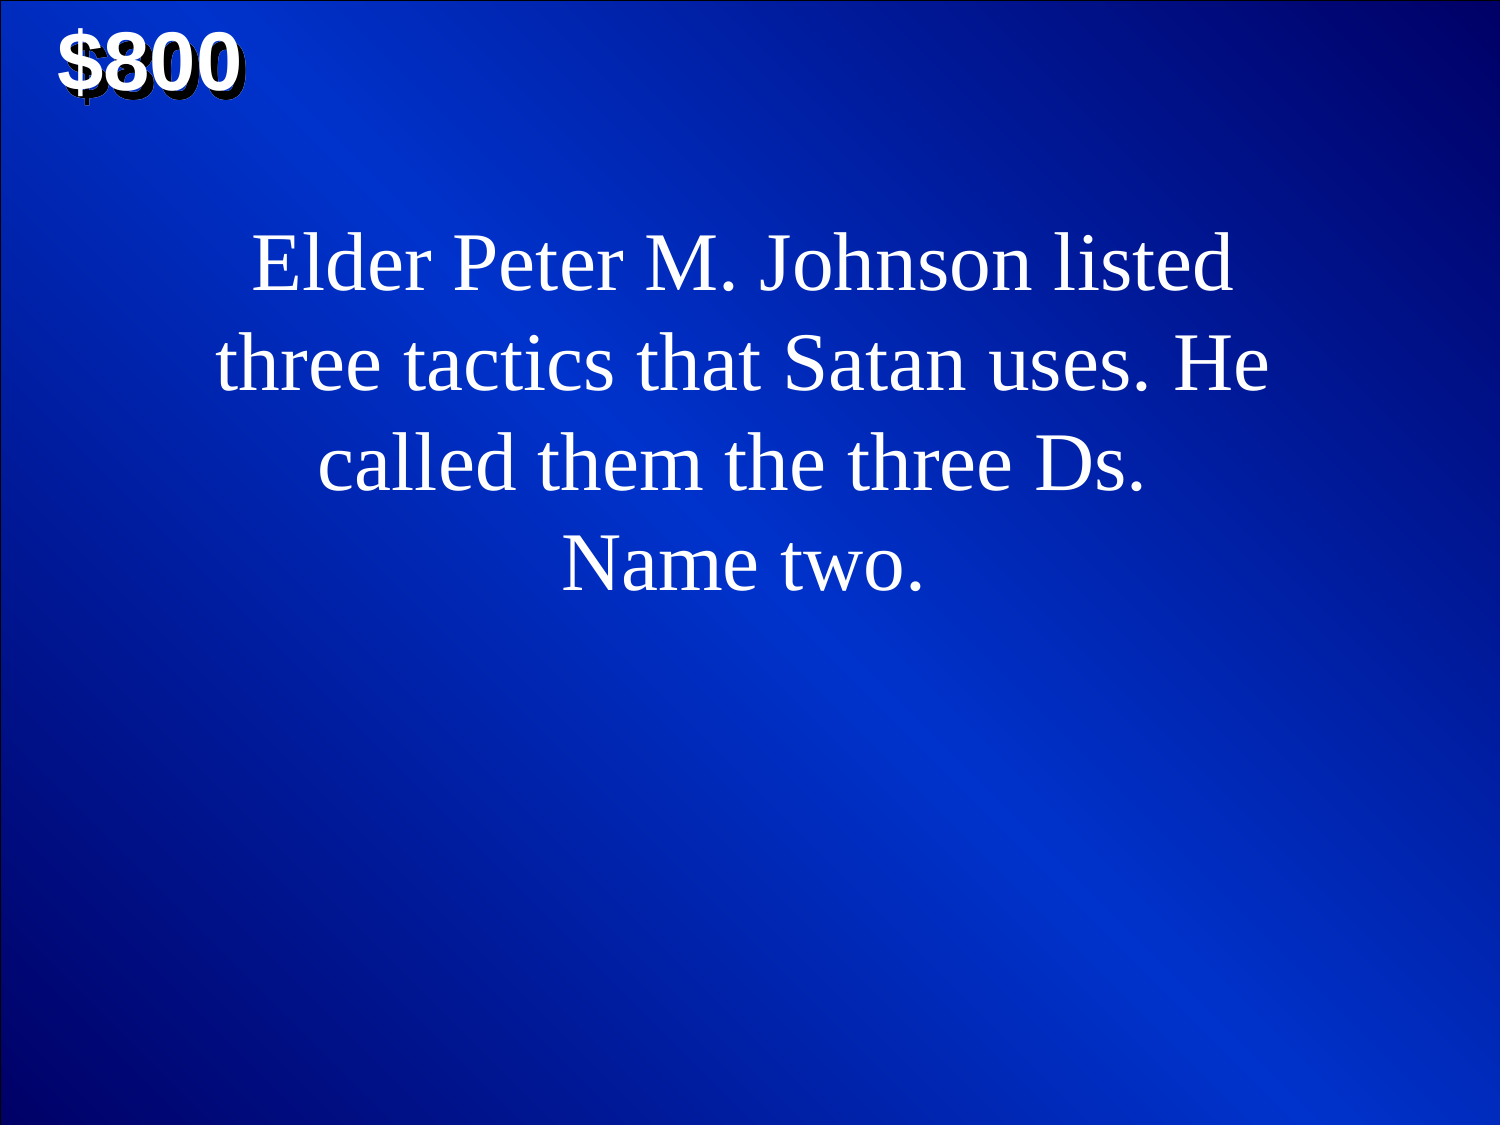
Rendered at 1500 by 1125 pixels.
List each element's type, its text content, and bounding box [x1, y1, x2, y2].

text_box [0, 0, 1500, 1125]
text_box Elder Peter M. Johnson listed three tactics that Satan uses. He called them the three Ds. Name two. [149, 199, 1338, 615]
text_box $800 [0, 0, 300, 115]
